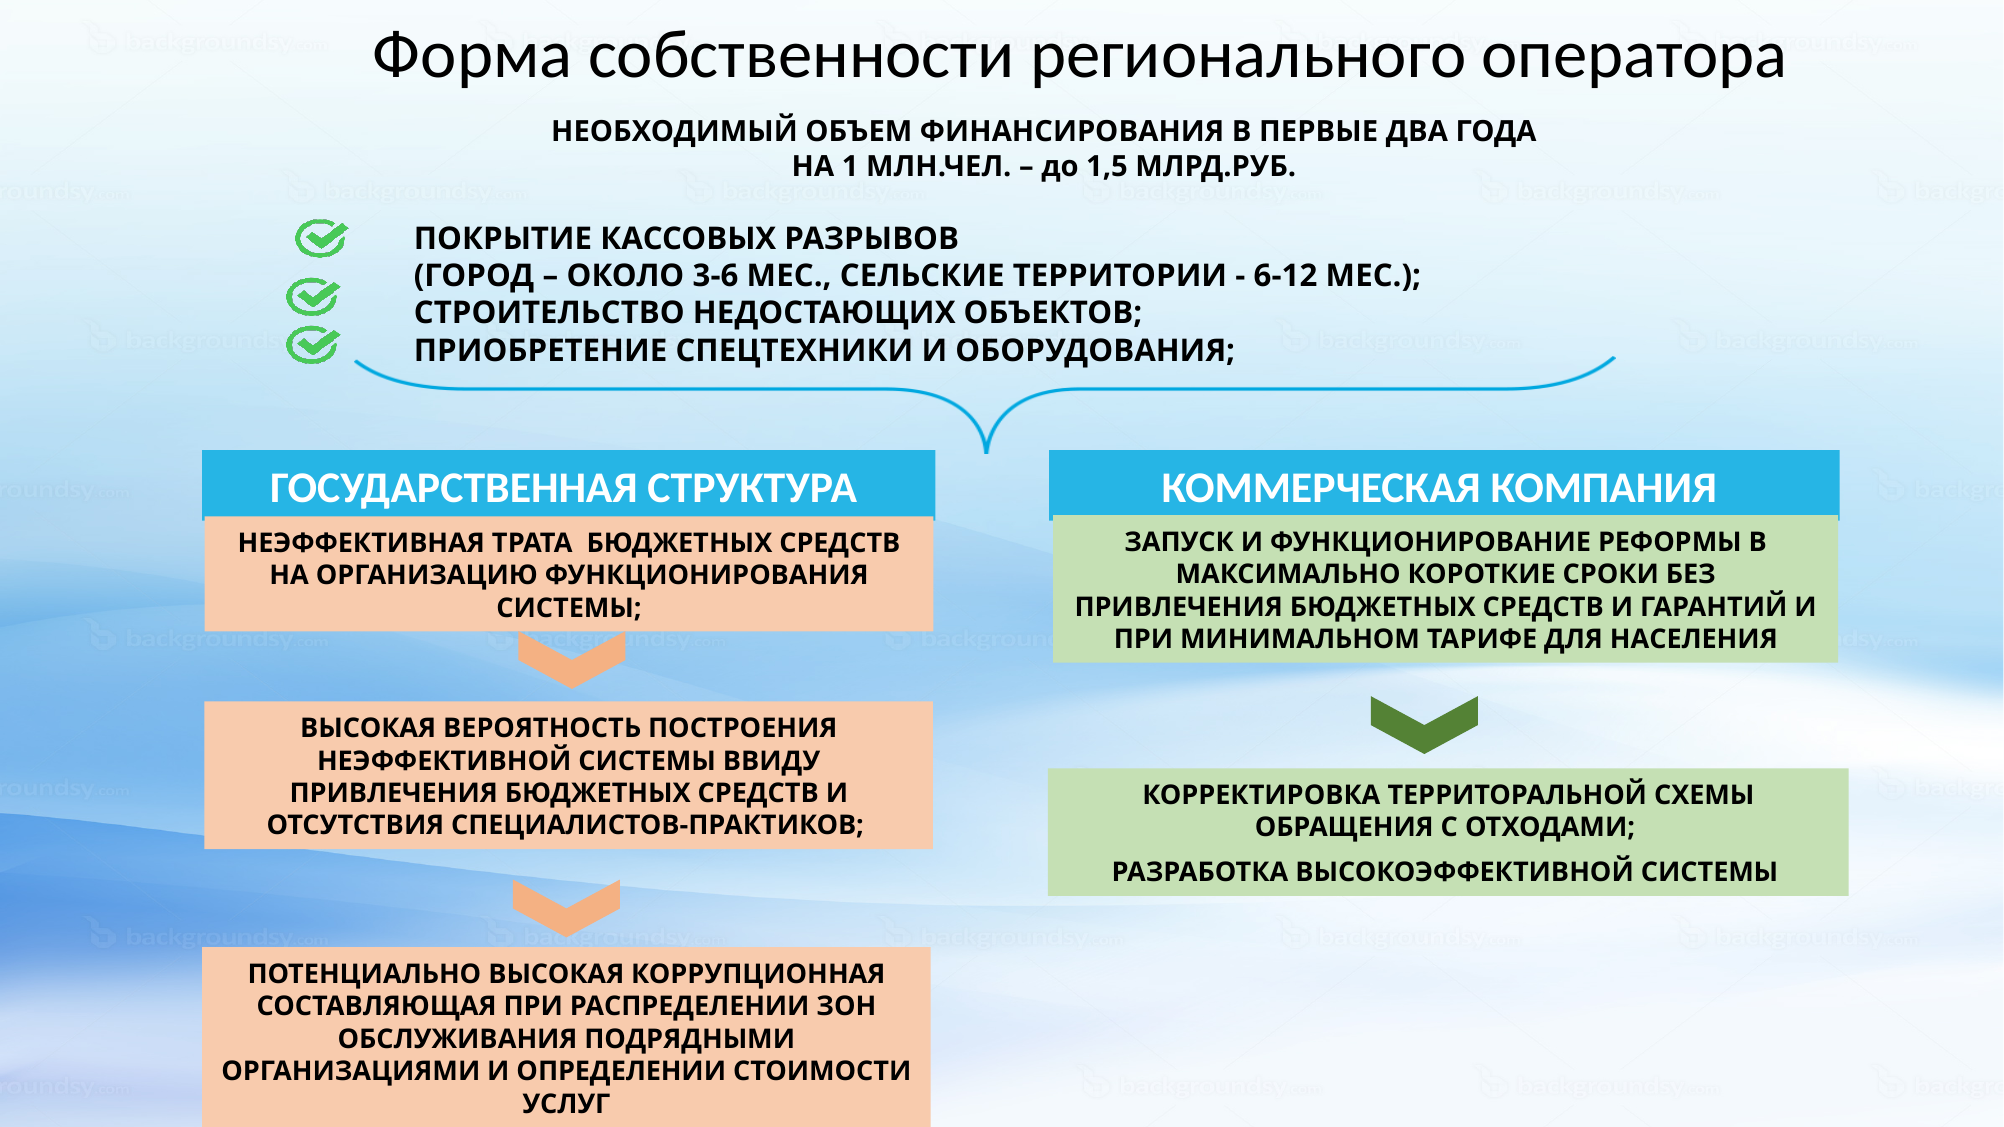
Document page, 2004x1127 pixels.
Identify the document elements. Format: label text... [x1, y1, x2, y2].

text_box КОММЕРЧЕСКАЯ КОМПАНИЯ [1049, 452, 1840, 521]
text_box НЕОБХОДИМЫЙ ОБЪЕМ ФИНАНСИРОВАНИЯ В ПЕРВЫЕ ДВА ГОДА НА 1 МЛН.ЧЕЛ. – до 1,5 МЛРД.РУБ. [406, 109, 1689, 192]
text_box ГОСУДАРСТВЕННАЯ СТРУКТУРА [202, 450, 936, 521]
text_box КОРРЕКТИРОВКА ТЕРРИТОРАЛЬНОЙ СХЕМЫ ОБРАЩЕНИЯ С ОТХОДАМИ; РАЗРАБОТКА ВЫСОКОЭФФЕКТИВНОЙ СИСТЕМЫ [1047, 768, 1849, 896]
picture [0, 0, 2004, 1127]
text_box ПОКРЫТИЕ КАССОВЫХ РАЗРЫВОВ (ГОРОД – ОКОЛО 3-6 МЕС., СЕЛЬСКИЕ ТЕРРИТОРИИ - 6-12 МЕС.); СТРОИТЕЛЬСТВО НЕДОСТАЮЩИХ ОБЪЕКТОВ; ПРИОБРЕТЕНИЕ СПЕЦТЕХНИКИ И ОБОРУДОВАНИЯ; [396, 208, 2004, 452]
text_box Форма собственности регионального оператора [173, 3, 2004, 109]
text_box ВЫСОКАЯ ВЕРОЯТНОСТЬ ПОСТРОЕНИЯ НЕЭФФЕКТИВНОЙ СИСТЕМЫ ВВИДУ ПРИВЛЕЧЕНИЯ БЮДЖЕТНЫХ СРЕДСТВ И ОТСУТСТВИЯ СПЕЦИАЛИСТОВ-ПРАКТИКОВ; [204, 701, 933, 850]
text_box [1369, 694, 1479, 756]
text_box ПОТЕНЦИАЛЬНО ВЫСОКАЯ КОРРУПЦИОННАЯ СОСТАВЛЯЮЩАЯ ПРИ РАСПРЕДЕЛЕНИИ ЗОН ОБСЛУЖИВАНИЯ ПОДРЯДНЫМИ ОРГАНИЗАЦИЯМИ И ОПРЕДЕЛЕНИИ СТОИМОСТИ УСЛУГ [202, 947, 931, 1127]
text_box НЕЭФФЕКТИВНАЯ ТРАТА БЮДЖЕТНЫХ СРЕДСТВ НА ОРГАНИЗАЦИЮ ФУНКЦИОНИРОВАНИЯ СИСТЕМЫ; [204, 516, 934, 632]
text_box ЗАПУСК И ФУНКЦИОНИРОВАНИЕ РЕФОРМЫ В МАКСИМАЛЬНО КОРОТКИЕ СРОКИ БЕЗ ПРИВЛЕЧЕНИЯ БЮДЖЕТНЫХ СРЕДСТВ И ГАРАНТИЙ И ПРИ МИНИМАЛЬНОМ ТАРИФЕ ДЛЯ НАСЕЛЕНИЯ [1053, 515, 1839, 663]
text_box [517, 629, 627, 691]
text_box [511, 877, 621, 939]
